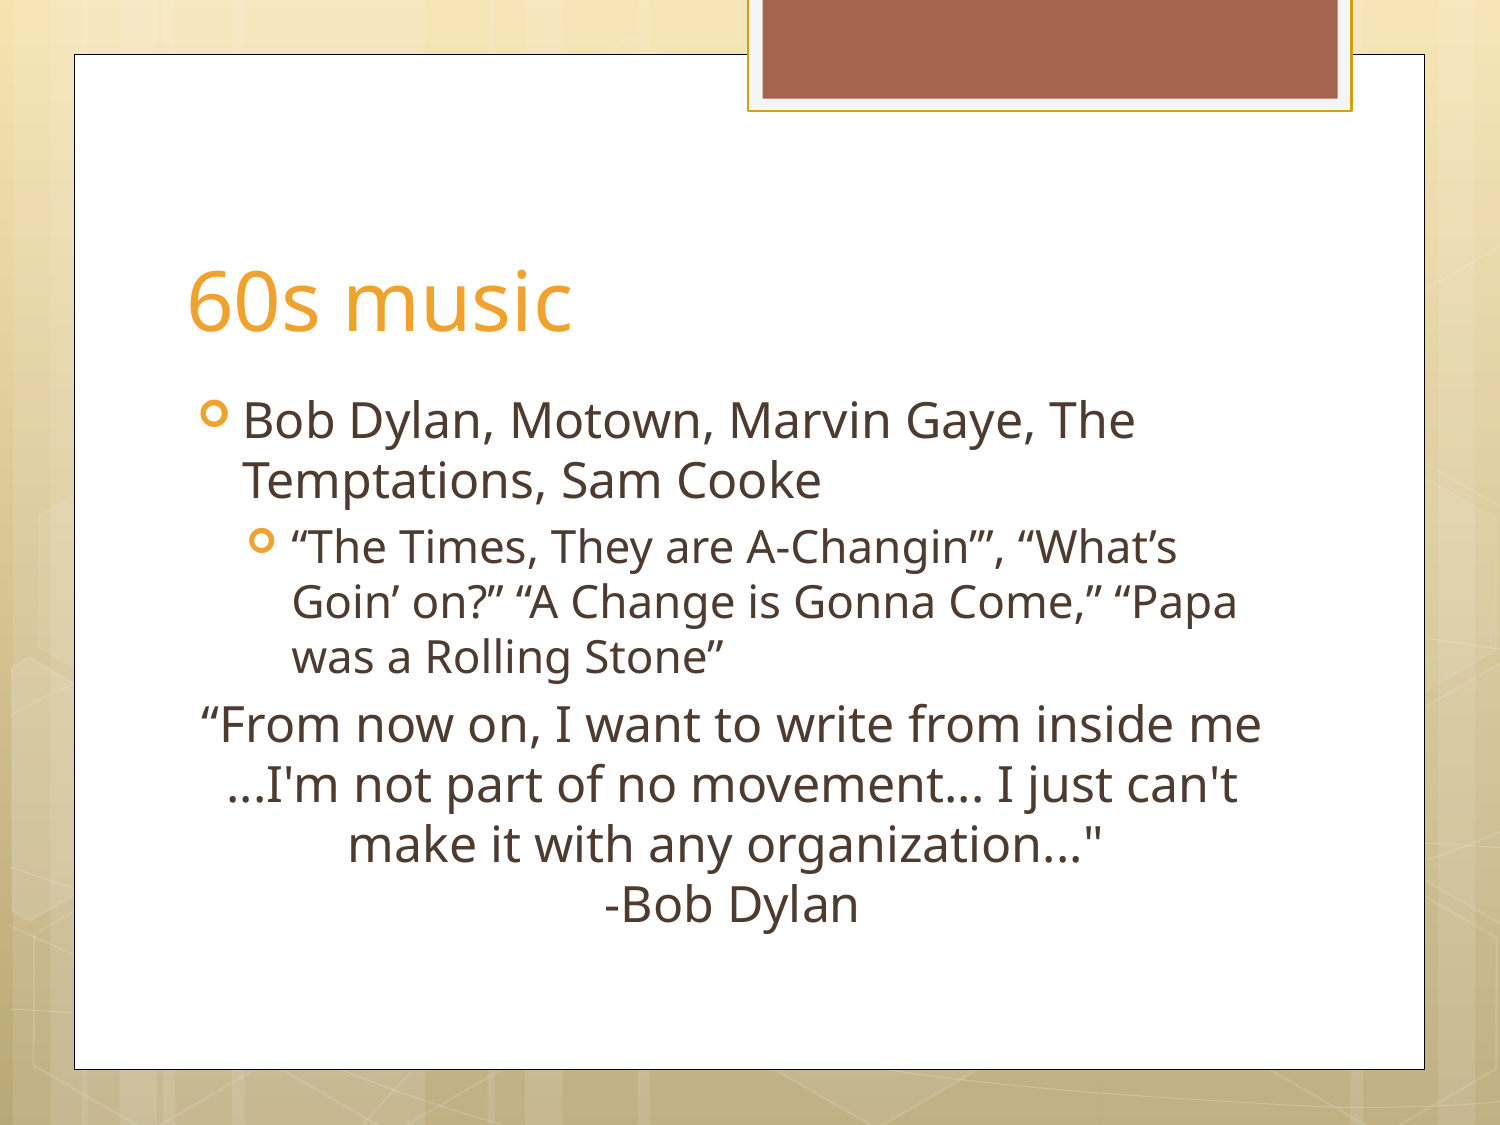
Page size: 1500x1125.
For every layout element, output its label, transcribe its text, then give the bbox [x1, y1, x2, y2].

list Bob Dylan, Motown, Marvin Gaye, The Temptations, Sam Cooke “The Times, They are A-Changin’”, “What’s Goin’ on?” “A Change is Gonna Come,” “Papa was a Rolling Stone” “From now on, I want to write from inside me ...I'm not part of no movement... I just can't make it with any organization..." -Bob Dylan [171, 381, 1283, 957]
title 60s music [171, 168, 1324, 357]
